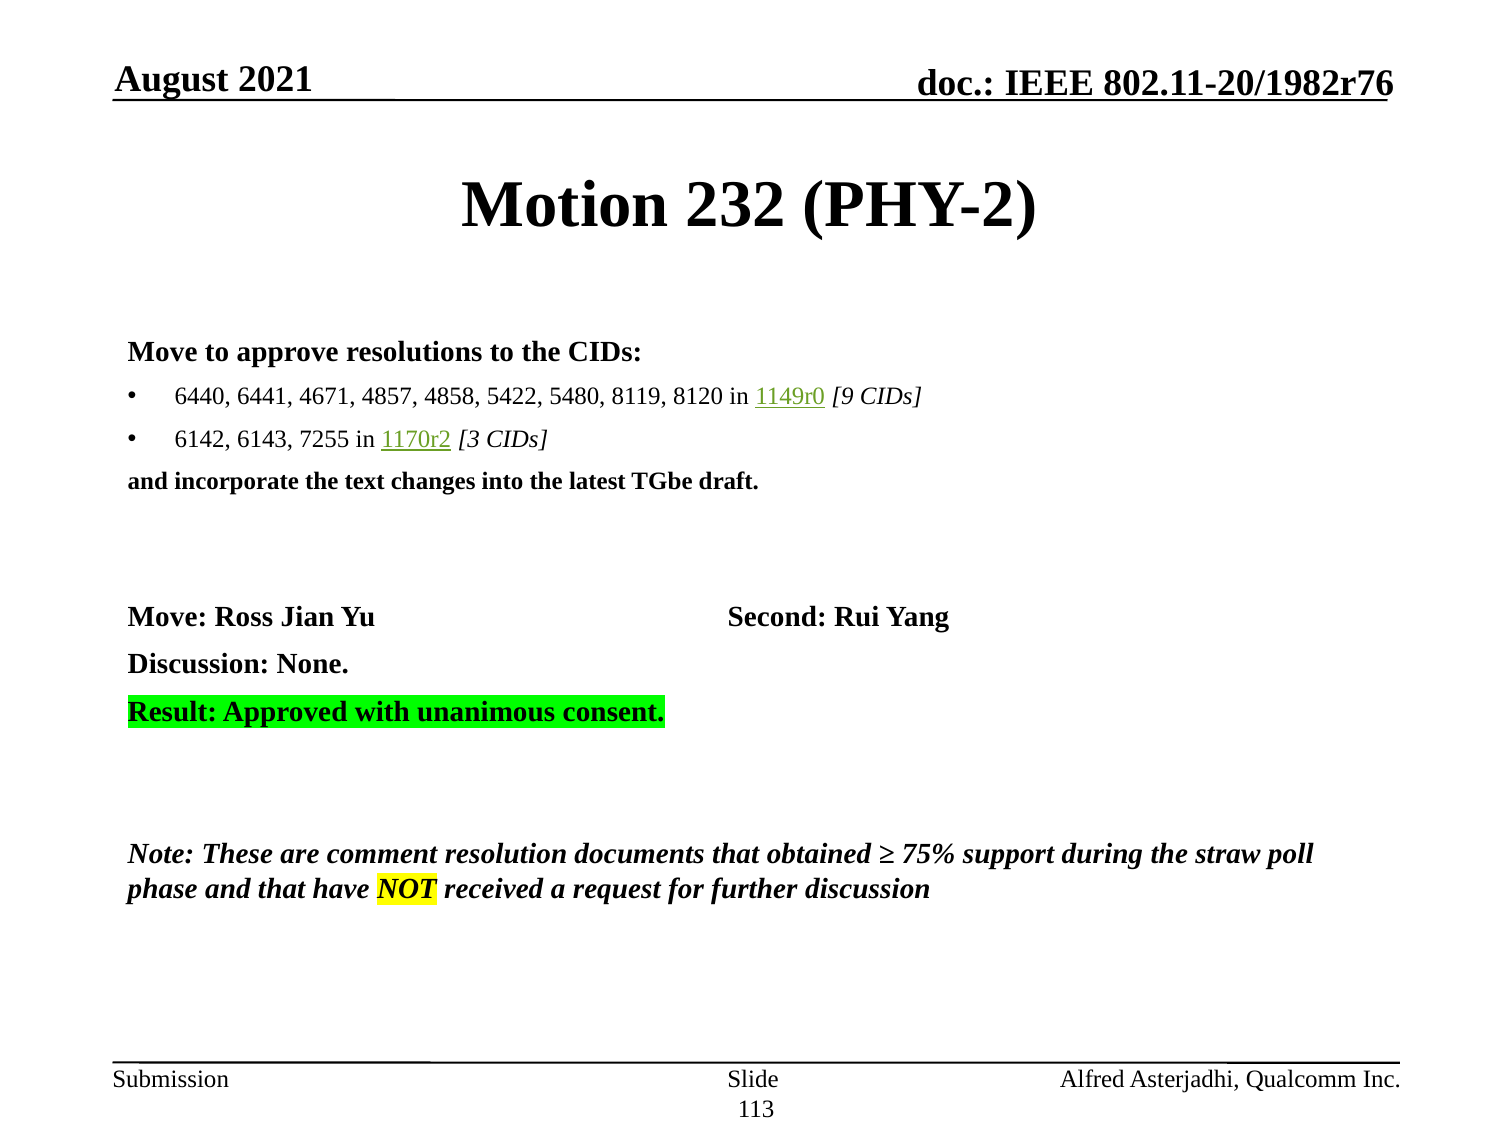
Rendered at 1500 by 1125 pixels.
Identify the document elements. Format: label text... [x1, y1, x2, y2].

footer Alfred Asterjadhi, Qualcomm Inc. [878, 1061, 1402, 1093]
slide_number Slide 113 [712, 1061, 800, 1123]
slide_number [114, 54, 423, 100]
list Move to approve resolutions to the CIDs: 6440, 6441, 4671, 4857, 4858, 5422, 5480, 8119, 8120 in 1149r0 [9 CIDs] 6142, 6143, 7255 in 1170r2 [3 CIDs] and incorporate the text changes into the latest TGbe draft. Move: Ross Jian Yu Second: Rui Yang Discussion: None. Result: Approved with unanimous consent. Note: These are comment resolution documents that obtained ≥ 75% support during the straw poll phase and that have NOT received a request for further discussion [112, 324, 1388, 1063]
title Motion 232 (PHY-2) [112, 112, 1388, 288]
